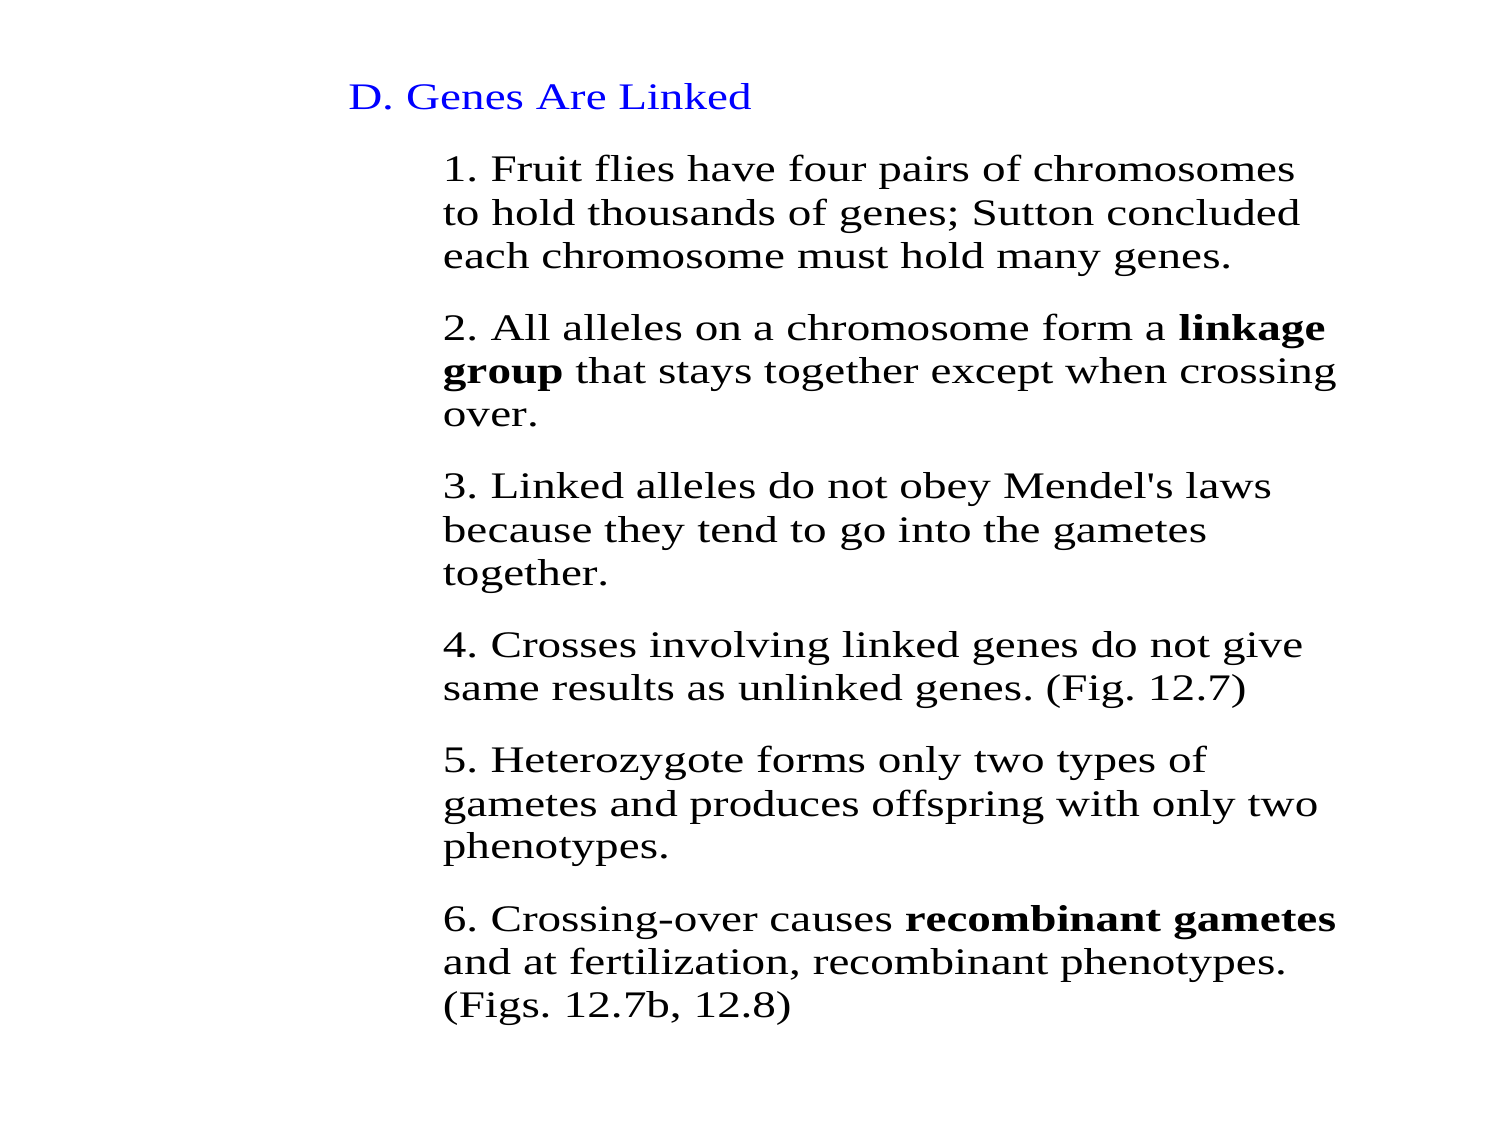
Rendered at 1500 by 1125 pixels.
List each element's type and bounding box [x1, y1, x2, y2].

picture [253, 75, 1344, 1029]
